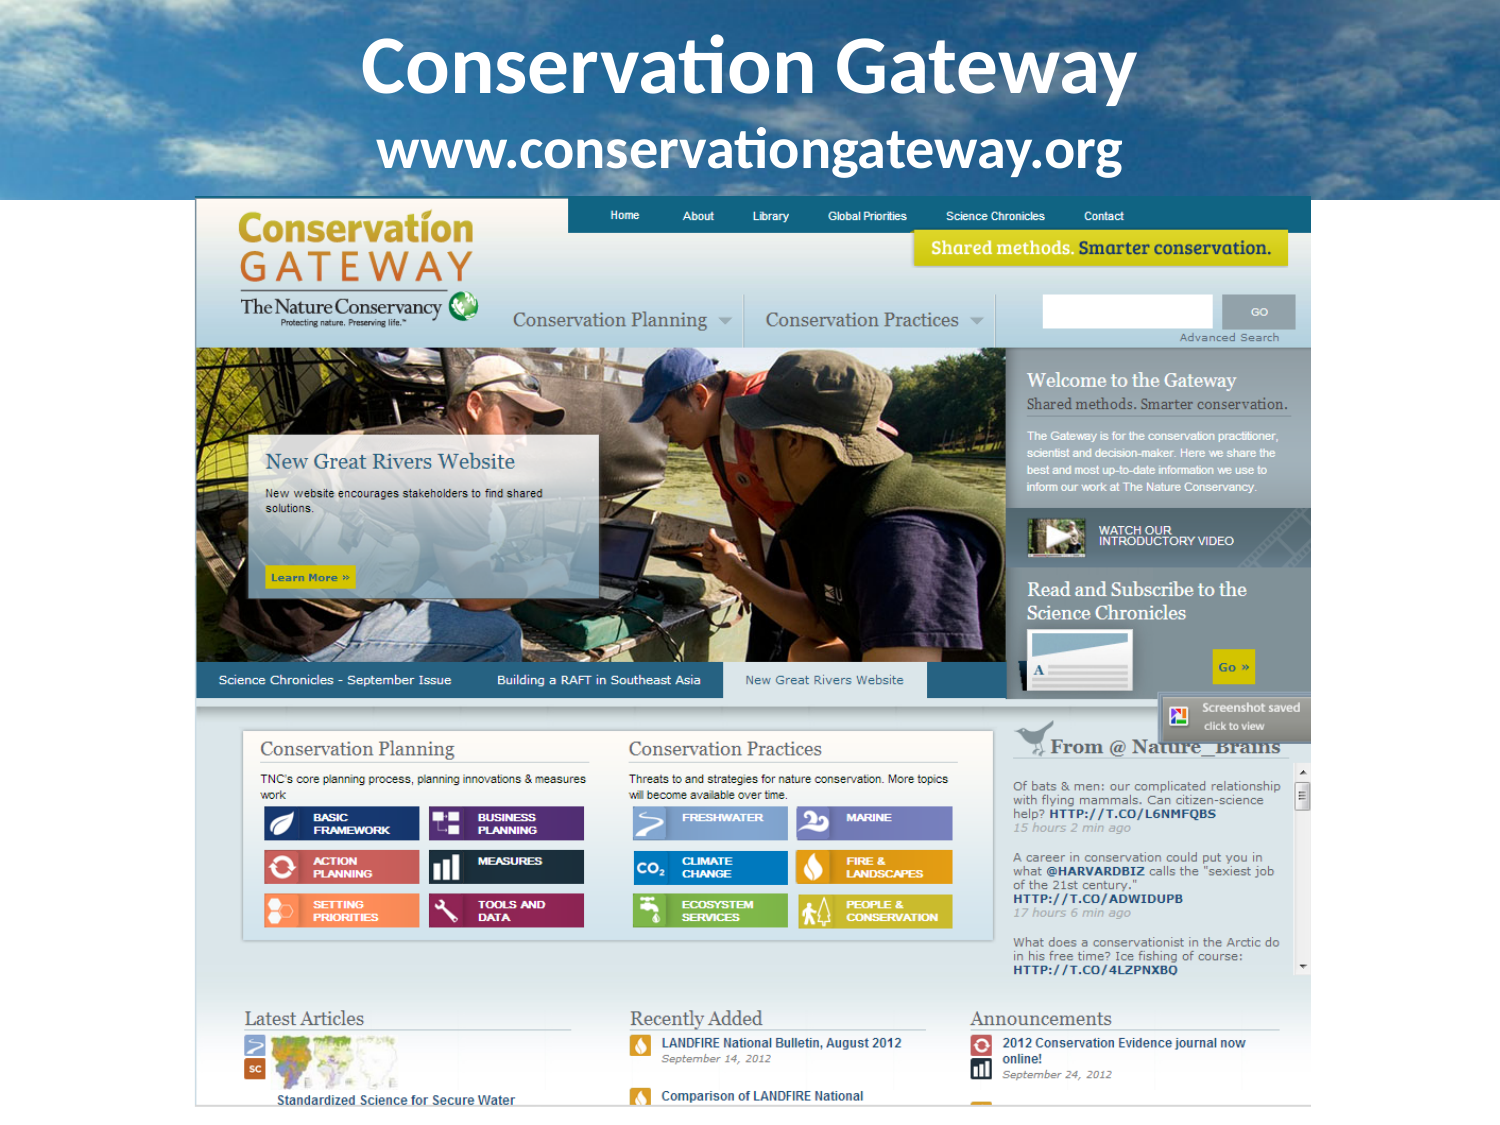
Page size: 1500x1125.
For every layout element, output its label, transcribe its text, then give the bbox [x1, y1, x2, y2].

title Conservation Gateway www.conservationgateway.org [75, 1, 1425, 190]
picture [0, 0, 1500, 1107]
